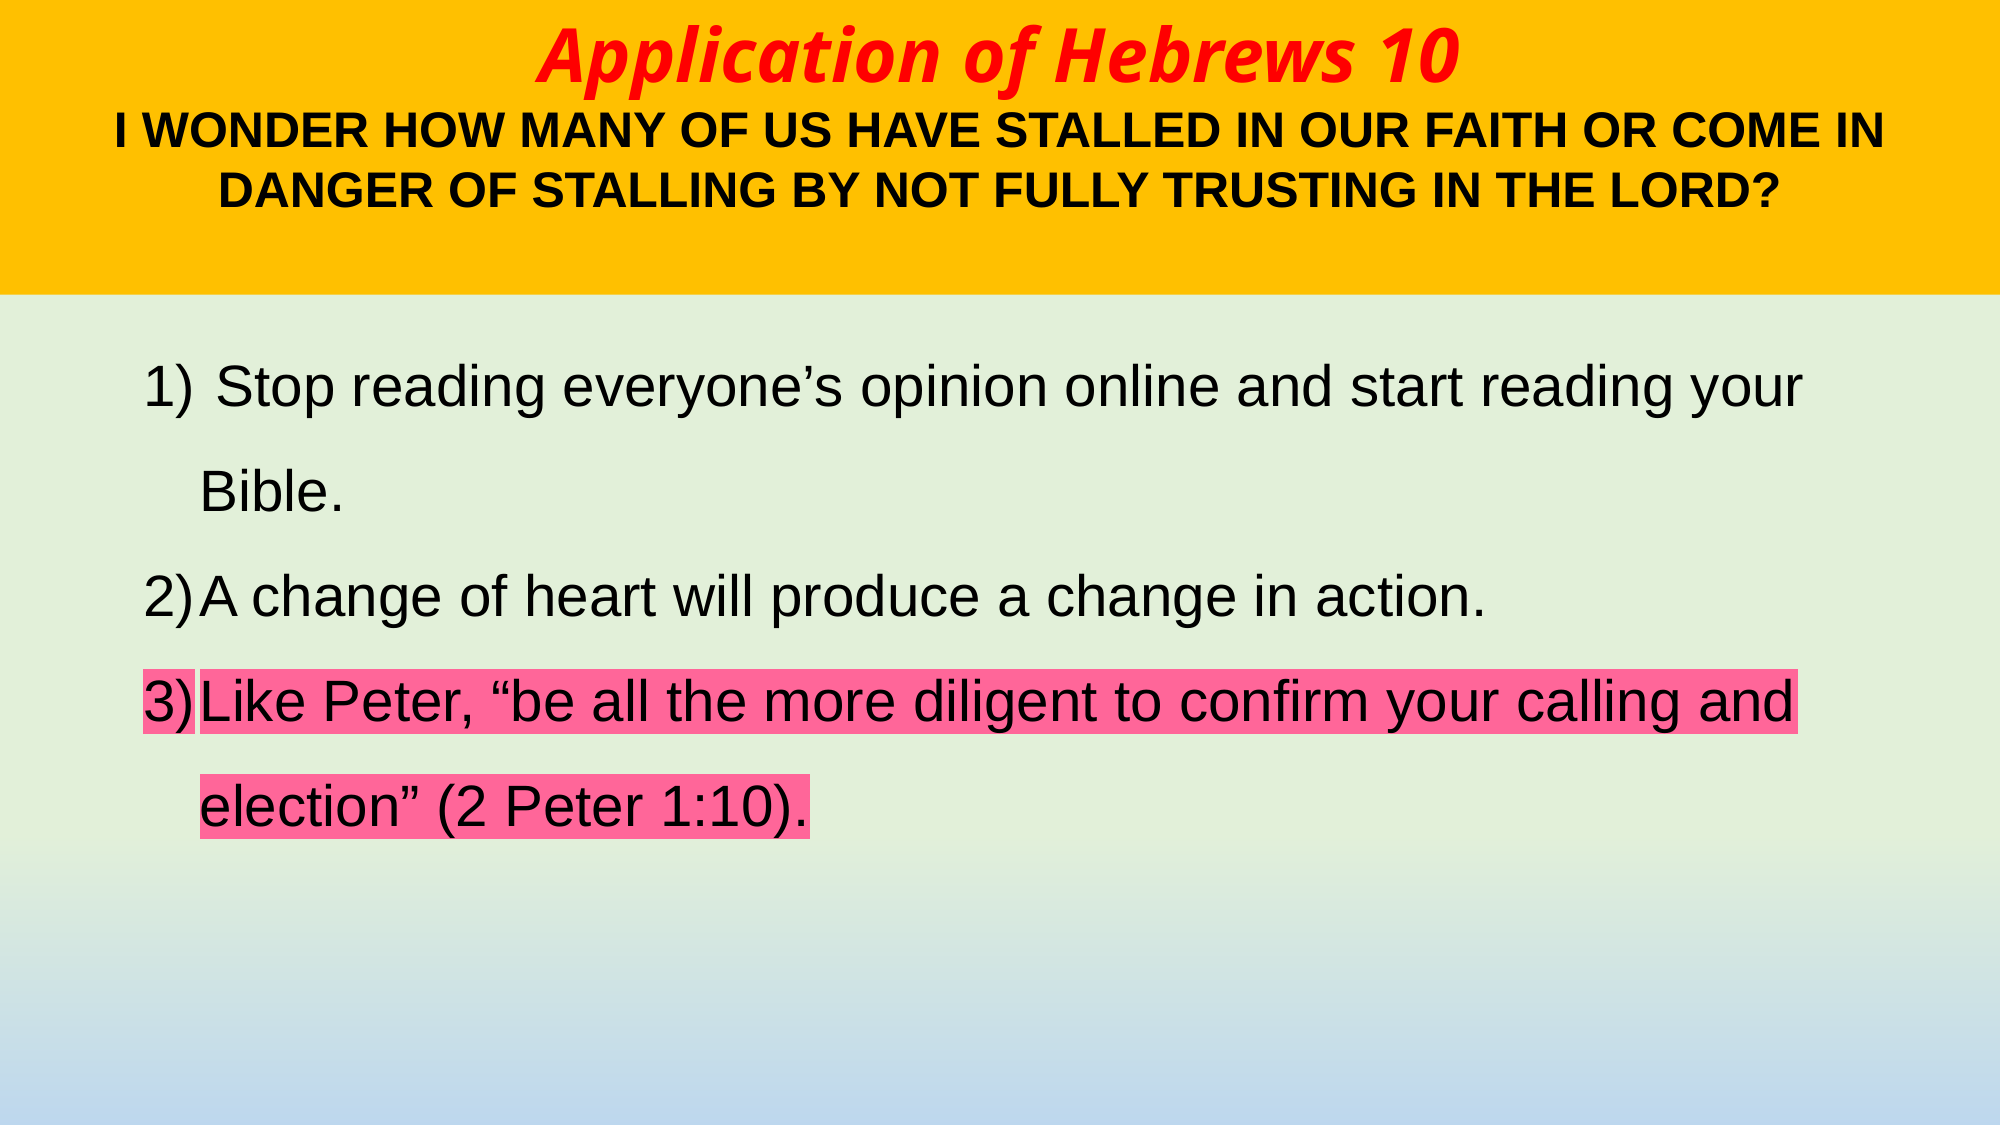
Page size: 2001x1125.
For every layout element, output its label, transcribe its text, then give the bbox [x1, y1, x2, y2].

text_box Application of Hebrews 10 I WONDER HOW MANY OF US HAVE STALLED IN OUR FAITH OR COME IN DANGER OF STALLING BY NOT FULLY TRUSTING IN THE LORD? [0, 0, 2000, 295]
text_box Stop reading everyone’s opinion online and start reading your Bible. A change of heart will produce a change in action. Like Peter, “be all the more diligent to confirm your calling and election” (2 Peter 1:10). [128, 306, 1850, 951]
